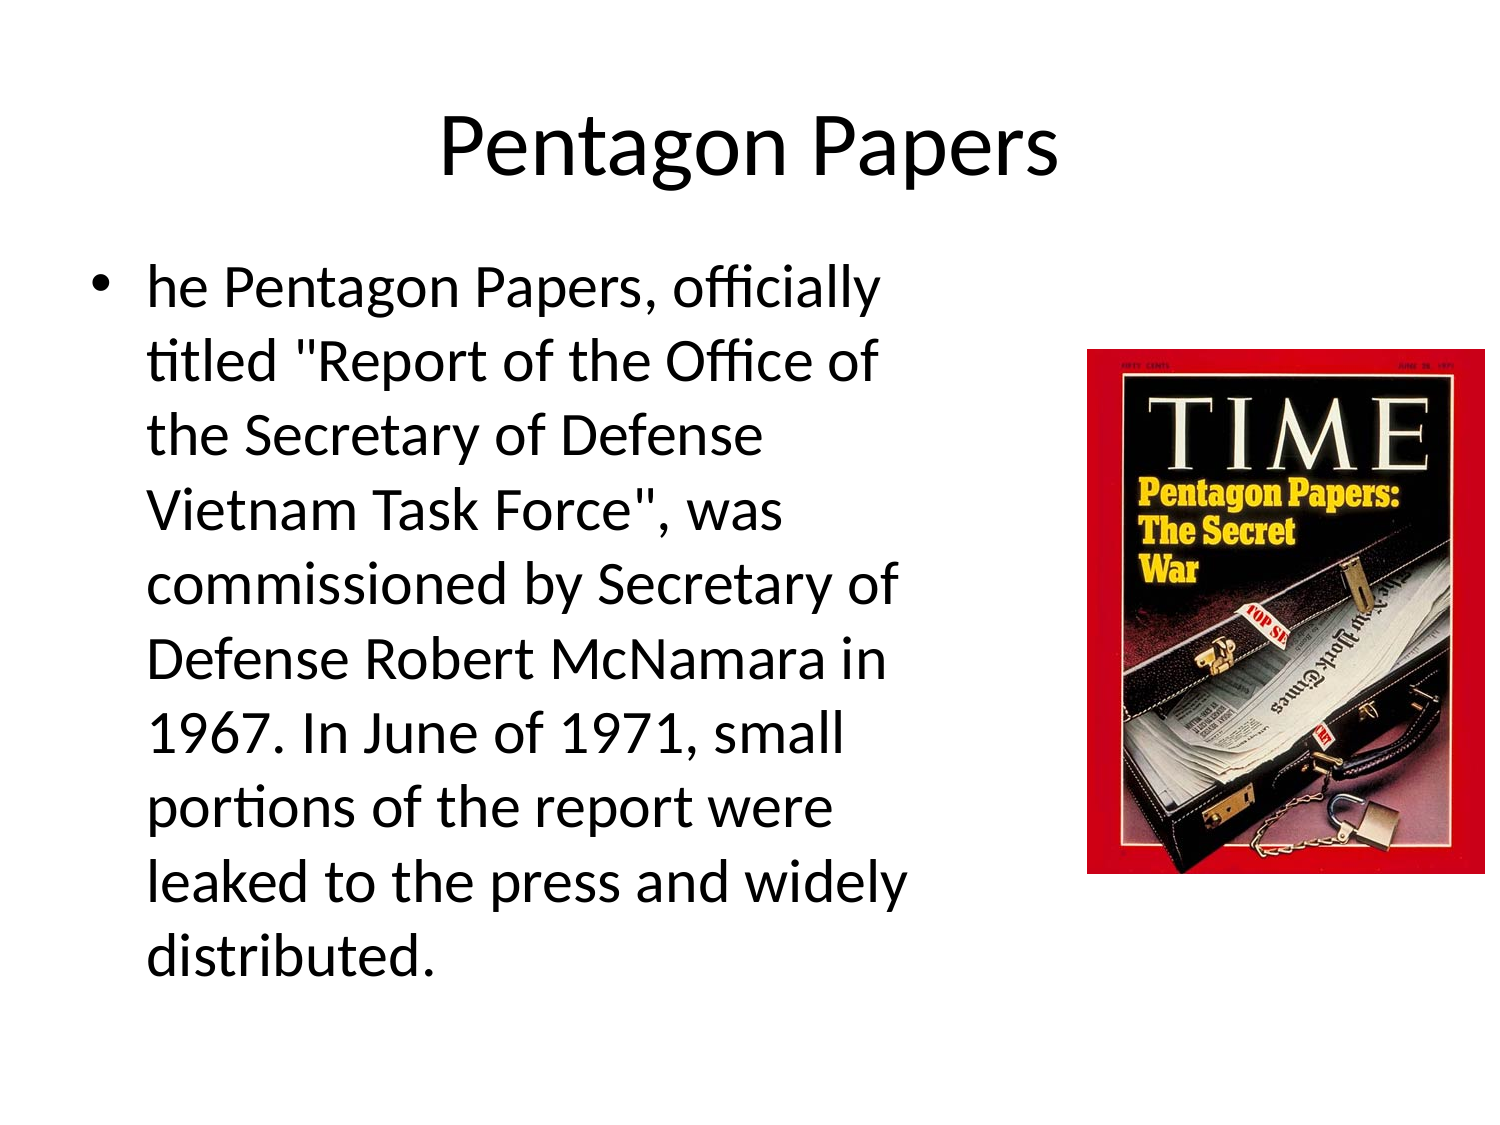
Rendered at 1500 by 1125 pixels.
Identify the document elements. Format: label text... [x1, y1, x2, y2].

picture [1087, 349, 1485, 874]
title Pentagon Papers [75, 45, 1425, 233]
list he Pentagon Papers, officially titled "Report of the Office of the Secretary of Defense Vietnam Task Force", was commissioned by Secretary of Defense Robert McNamara in 1967. In June of 1971, small portions of the report were leaked to the press and widely distributed. [75, 237, 950, 1005]
